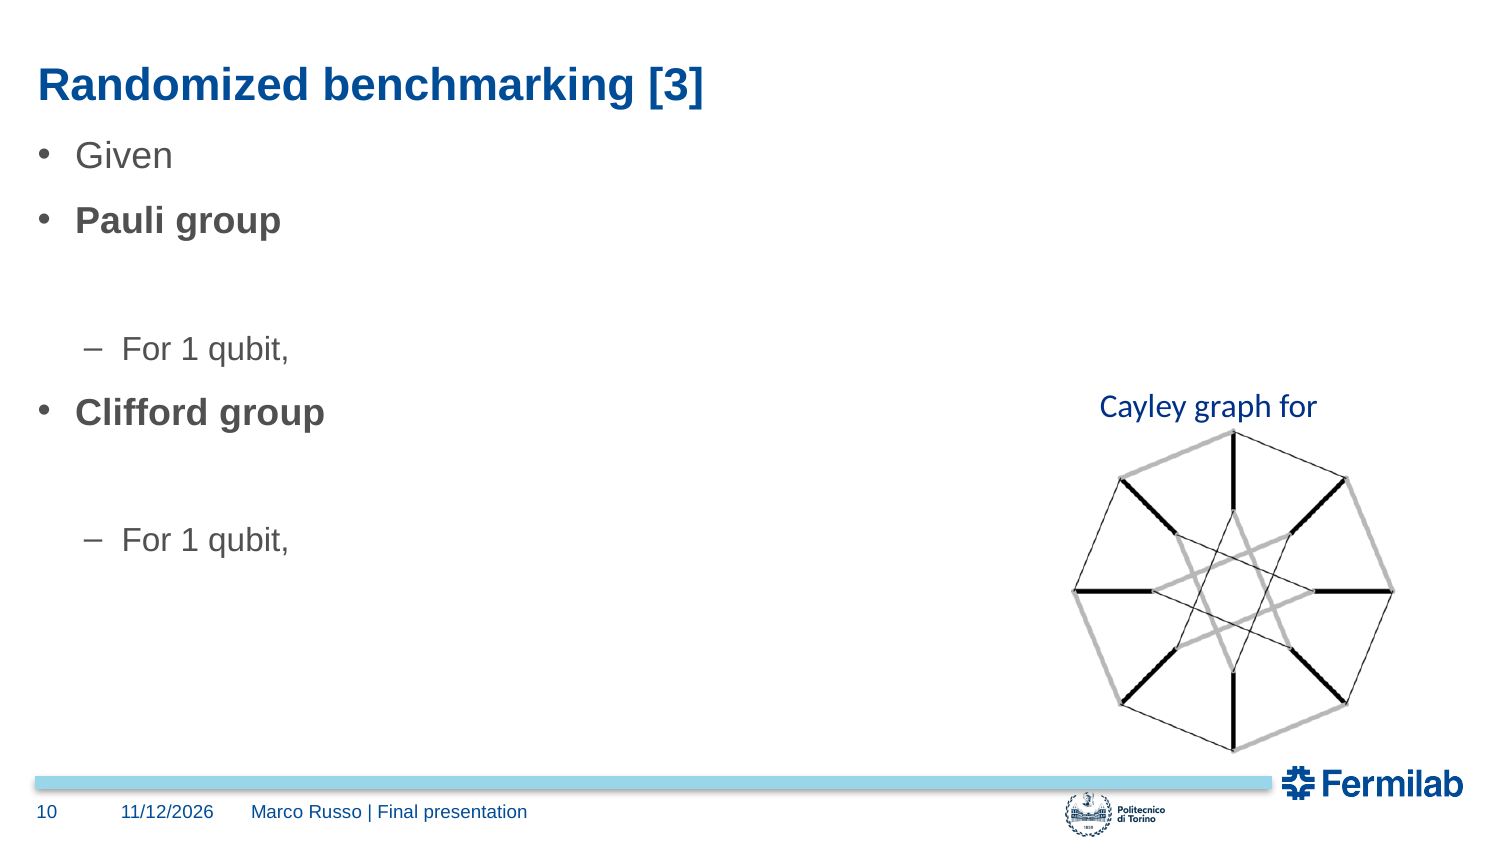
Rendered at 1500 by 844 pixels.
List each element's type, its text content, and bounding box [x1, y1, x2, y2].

footer Marco Russo | Final presentation [251, 800, 1279, 831]
picture [1065, 792, 1165, 800]
picture [1070, 428, 1422, 754]
picture [1282, 766, 1463, 800]
title Randomized benchmarking [3] [37, 57, 1463, 110]
slide_number 10 [36, 800, 105, 830]
picture [1065, 831, 1165, 837]
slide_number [120, 800, 232, 830]
